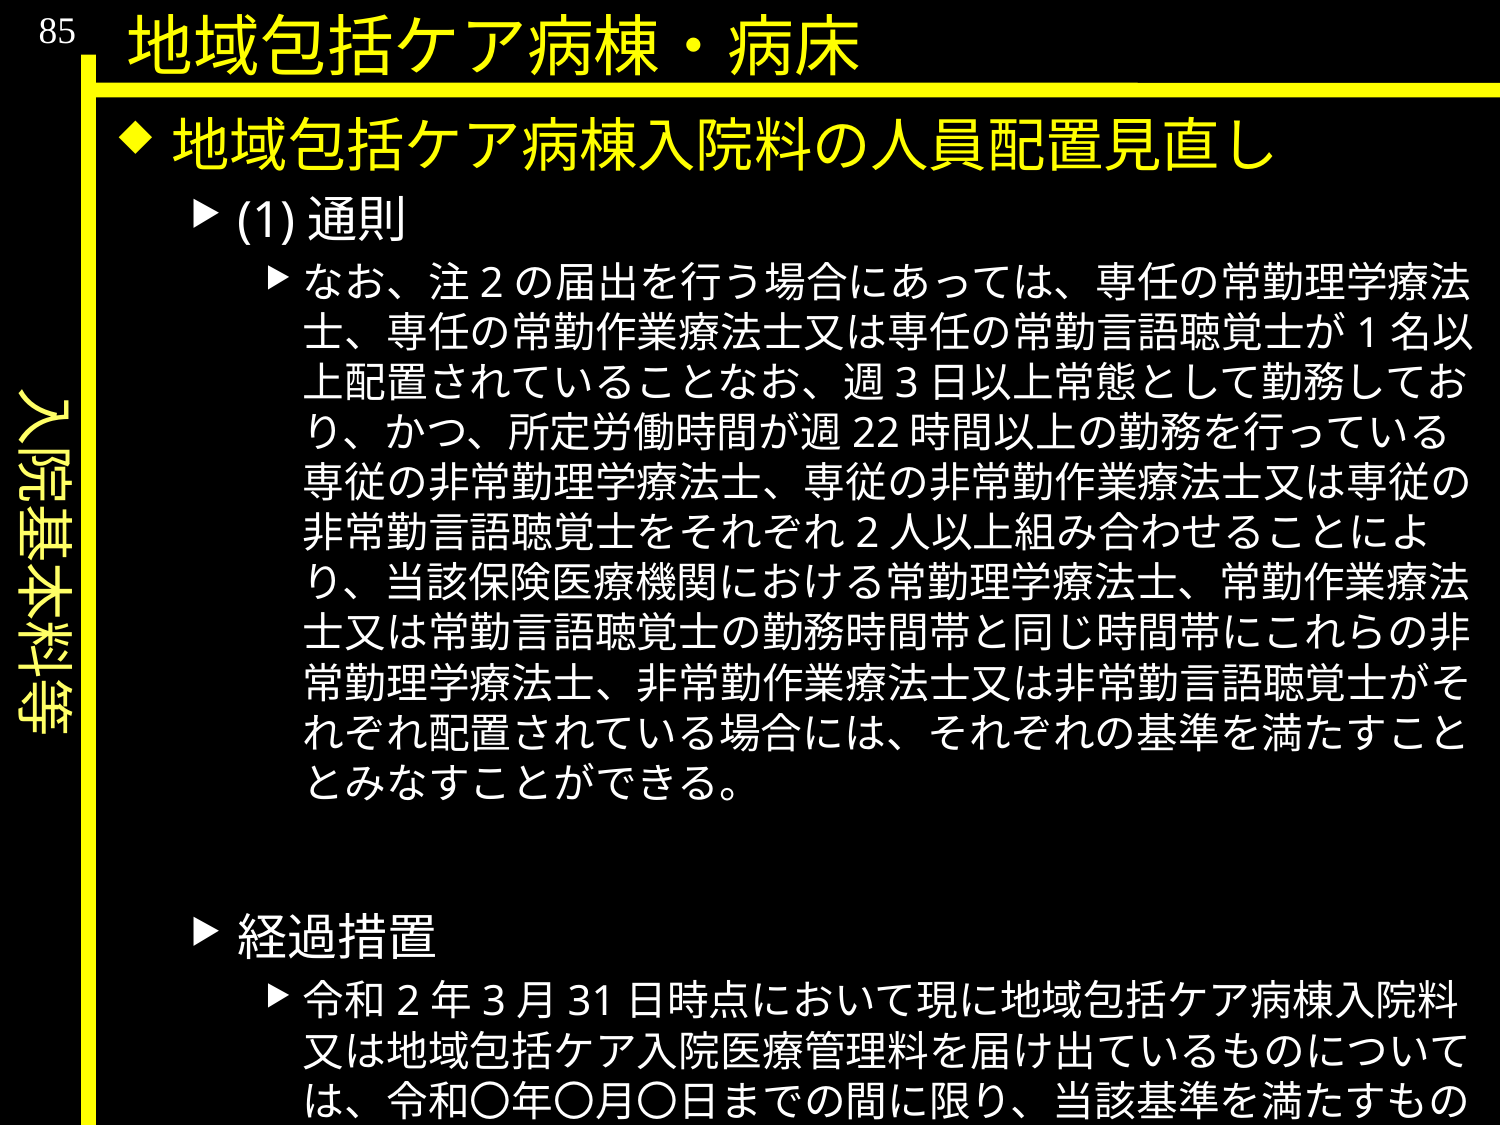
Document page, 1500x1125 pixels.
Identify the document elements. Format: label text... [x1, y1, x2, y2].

text_box 地域包括ケア病棟・病床 [112, 0, 1477, 90]
text_box 85 [23, 0, 160, 59]
text_box 入院基本料等 [16, 0, 77, 1125]
list 地域包括ケア病棟入院料の人員配置見直し (1)通則 なお、注2の届出を行う場合にあっては、専任の常勤理学療法士、専任の常勤作業療法士又は専任の常勤言語聴覚士が1名以上配置されていることなお、週3日以上常態として勤務しており、かつ、所定労働時間が週22時間以上の勤務を行っている専従の非常勤理学療法士、専従の非常勤作業療法士又は専従の非常勤言語聴覚士をそれぞれ2人以上組み合わせることにより、当該保険医療機関における常勤理学療法士、常勤作業療法士又は常勤言語聴覚士の勤務時間帯と同じ時間帯にこれらの非常勤理学療法士、非常勤作業療法士又は非常勤言語聴覚士がそれぞれ配置されている場合には、それぞれの基準を満たすこととみなすことができる。 経過措置 令和2年3月31日時点において現に地域包括ケア病棟入院料又は地域包括ケア入院医療管理料を届け出ているものについては、令和〇年〇月〇日までの間に限り、当該基準を満たすものとみなす。 [100, 100, 1496, 1120]
